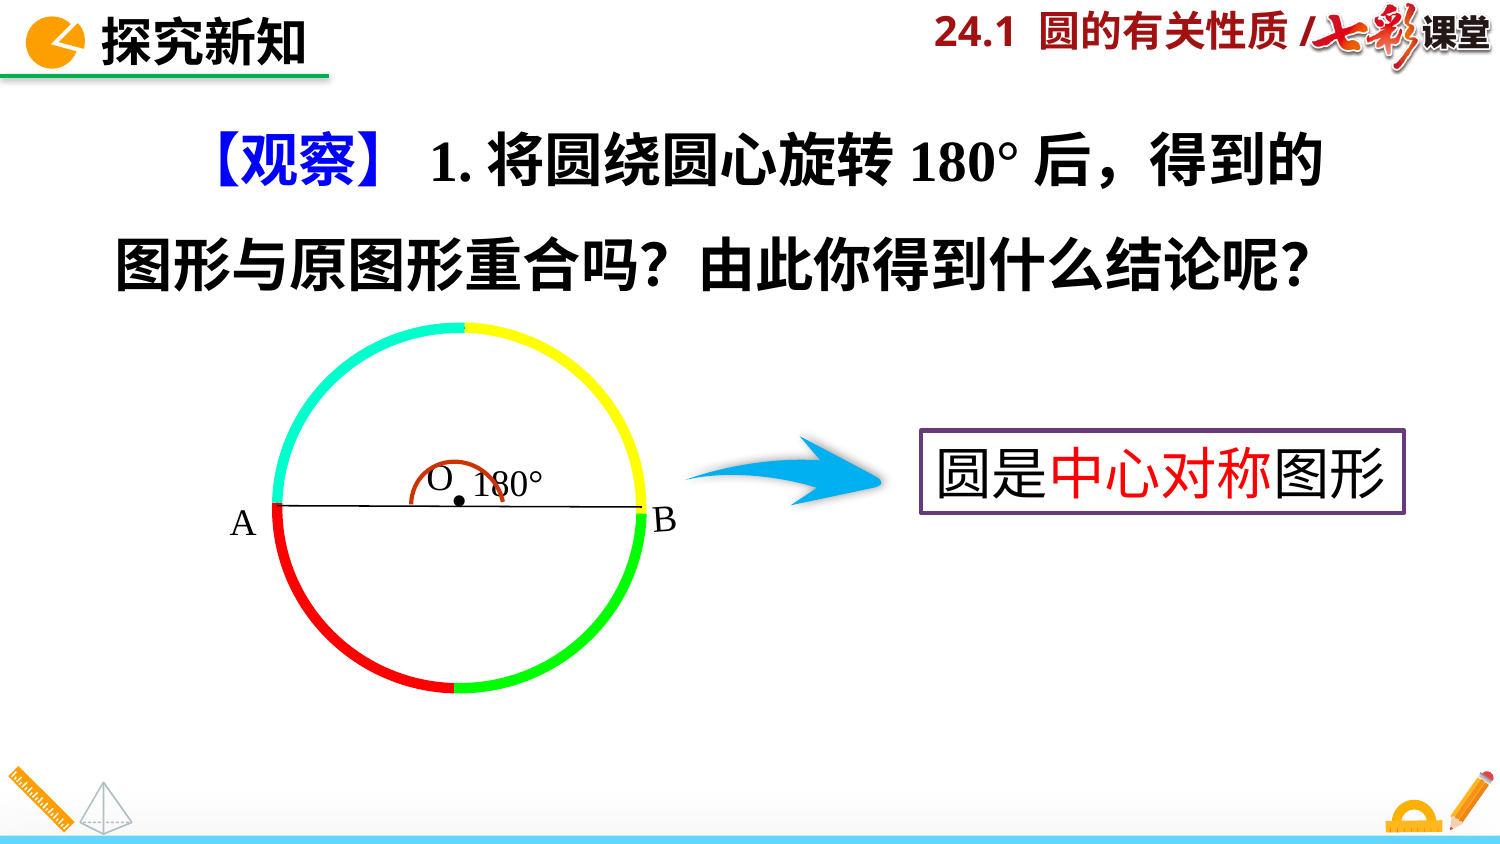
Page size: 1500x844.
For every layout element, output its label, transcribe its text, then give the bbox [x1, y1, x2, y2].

text_box [58, 23, 85, 49]
picture [1307, 0, 1496, 75]
text_box [25, 16, 77, 69]
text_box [214, 327, 682, 689]
text_box 探究新知 [85, 2, 324, 75]
text_box [688, 436, 882, 506]
text_box 【观察】1.将圆绕圆心旋转180°后，得到的图形与原图形重合吗？由此你得到什么结论呢？ [100, 81, 1380, 306]
text_box 圆是中心对称图形 [919, 428, 1406, 515]
